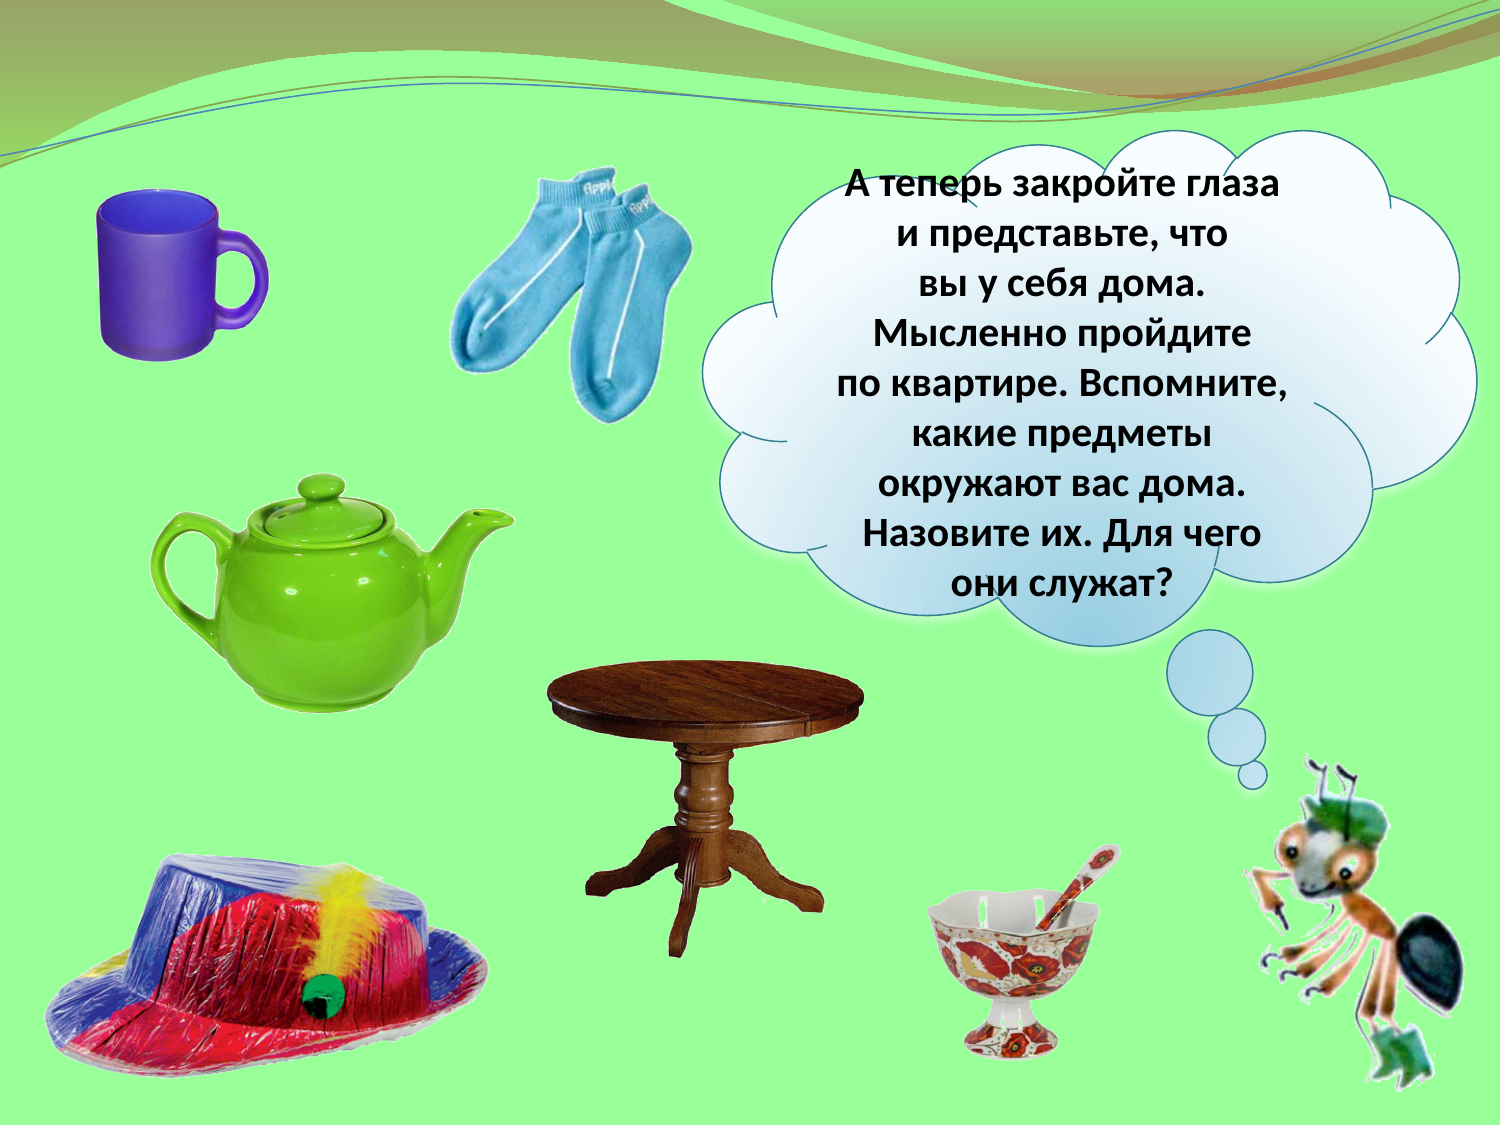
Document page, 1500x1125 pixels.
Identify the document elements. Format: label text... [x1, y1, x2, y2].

picture [34, 831, 504, 1095]
picture [538, 656, 868, 964]
picture [81, 175, 282, 376]
text_box А теперь закройте глаза и представьте, что вы у себя дома. Мысленно пройдите по квартире. Вспомните, какие предметы окружают вас дома. Назовите их. Для чего они служат? [711, 129, 1478, 648]
picture [1241, 749, 1474, 1102]
picture [878, 843, 1169, 1061]
text_box А теперь закройте глаза и представьте, что вы у себя дома. Мысленно пройдите по квартире. Вспомните, какие предметы окружают вас дома. Назовите их. Для чего они служат? [1166, 629, 1267, 767]
picture [140, 105, 704, 736]
